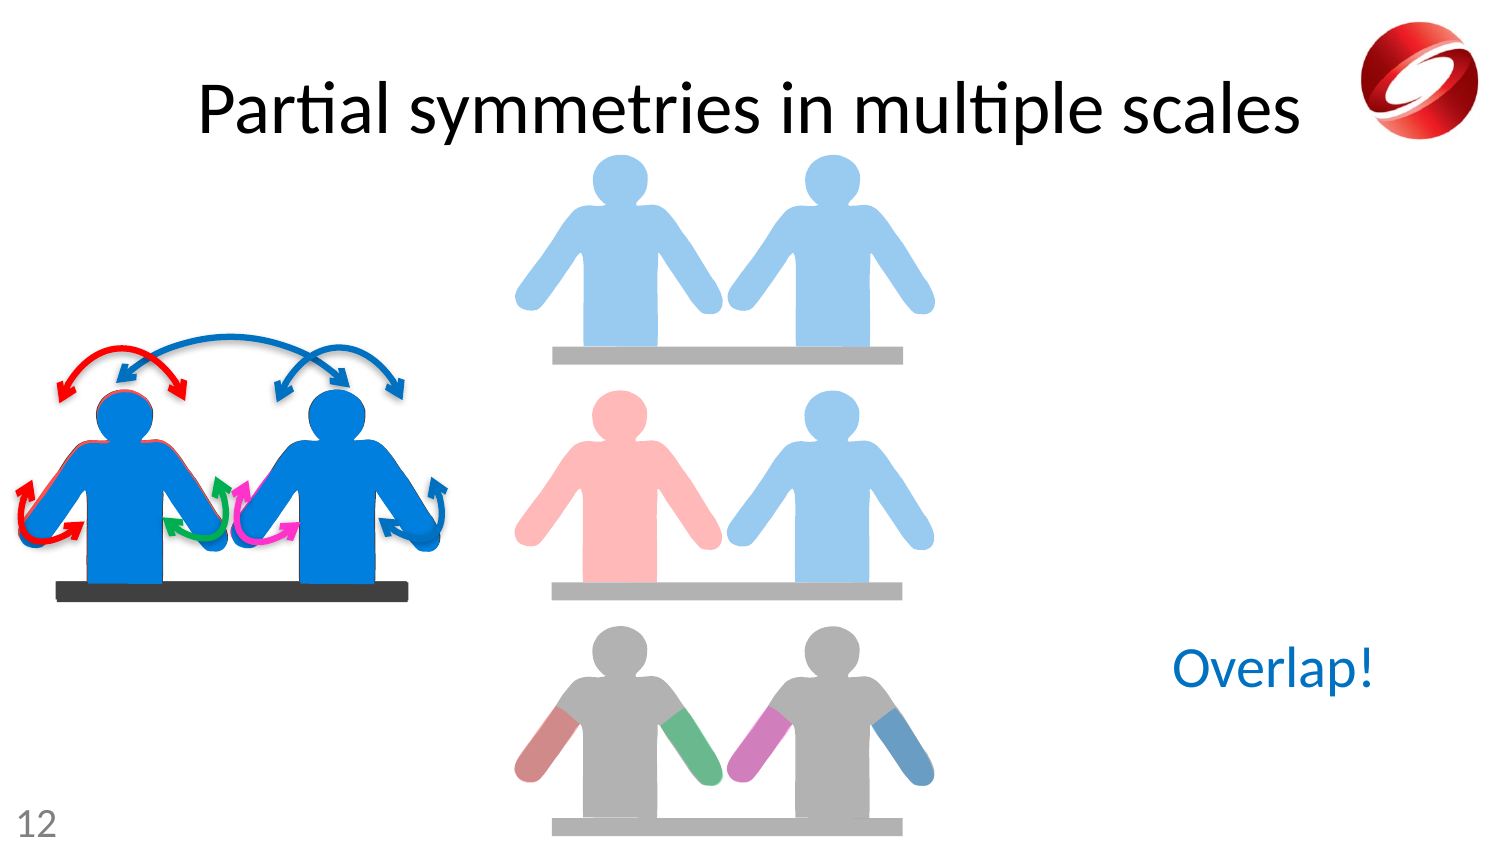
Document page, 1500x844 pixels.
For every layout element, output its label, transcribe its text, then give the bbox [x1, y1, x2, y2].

text_box Overlap! [1157, 622, 1392, 707]
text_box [19, 543, 440, 603]
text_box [514, 390, 935, 601]
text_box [47, 358, 432, 476]
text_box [514, 154, 936, 365]
slide_number 12 [0, 798, 172, 843]
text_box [19, 342, 455, 538]
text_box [513, 625, 935, 837]
picture [1359, 20, 1480, 141]
title Partial symmetries in multiple scales [75, 33, 1425, 175]
text_box [181, 333, 280, 341]
